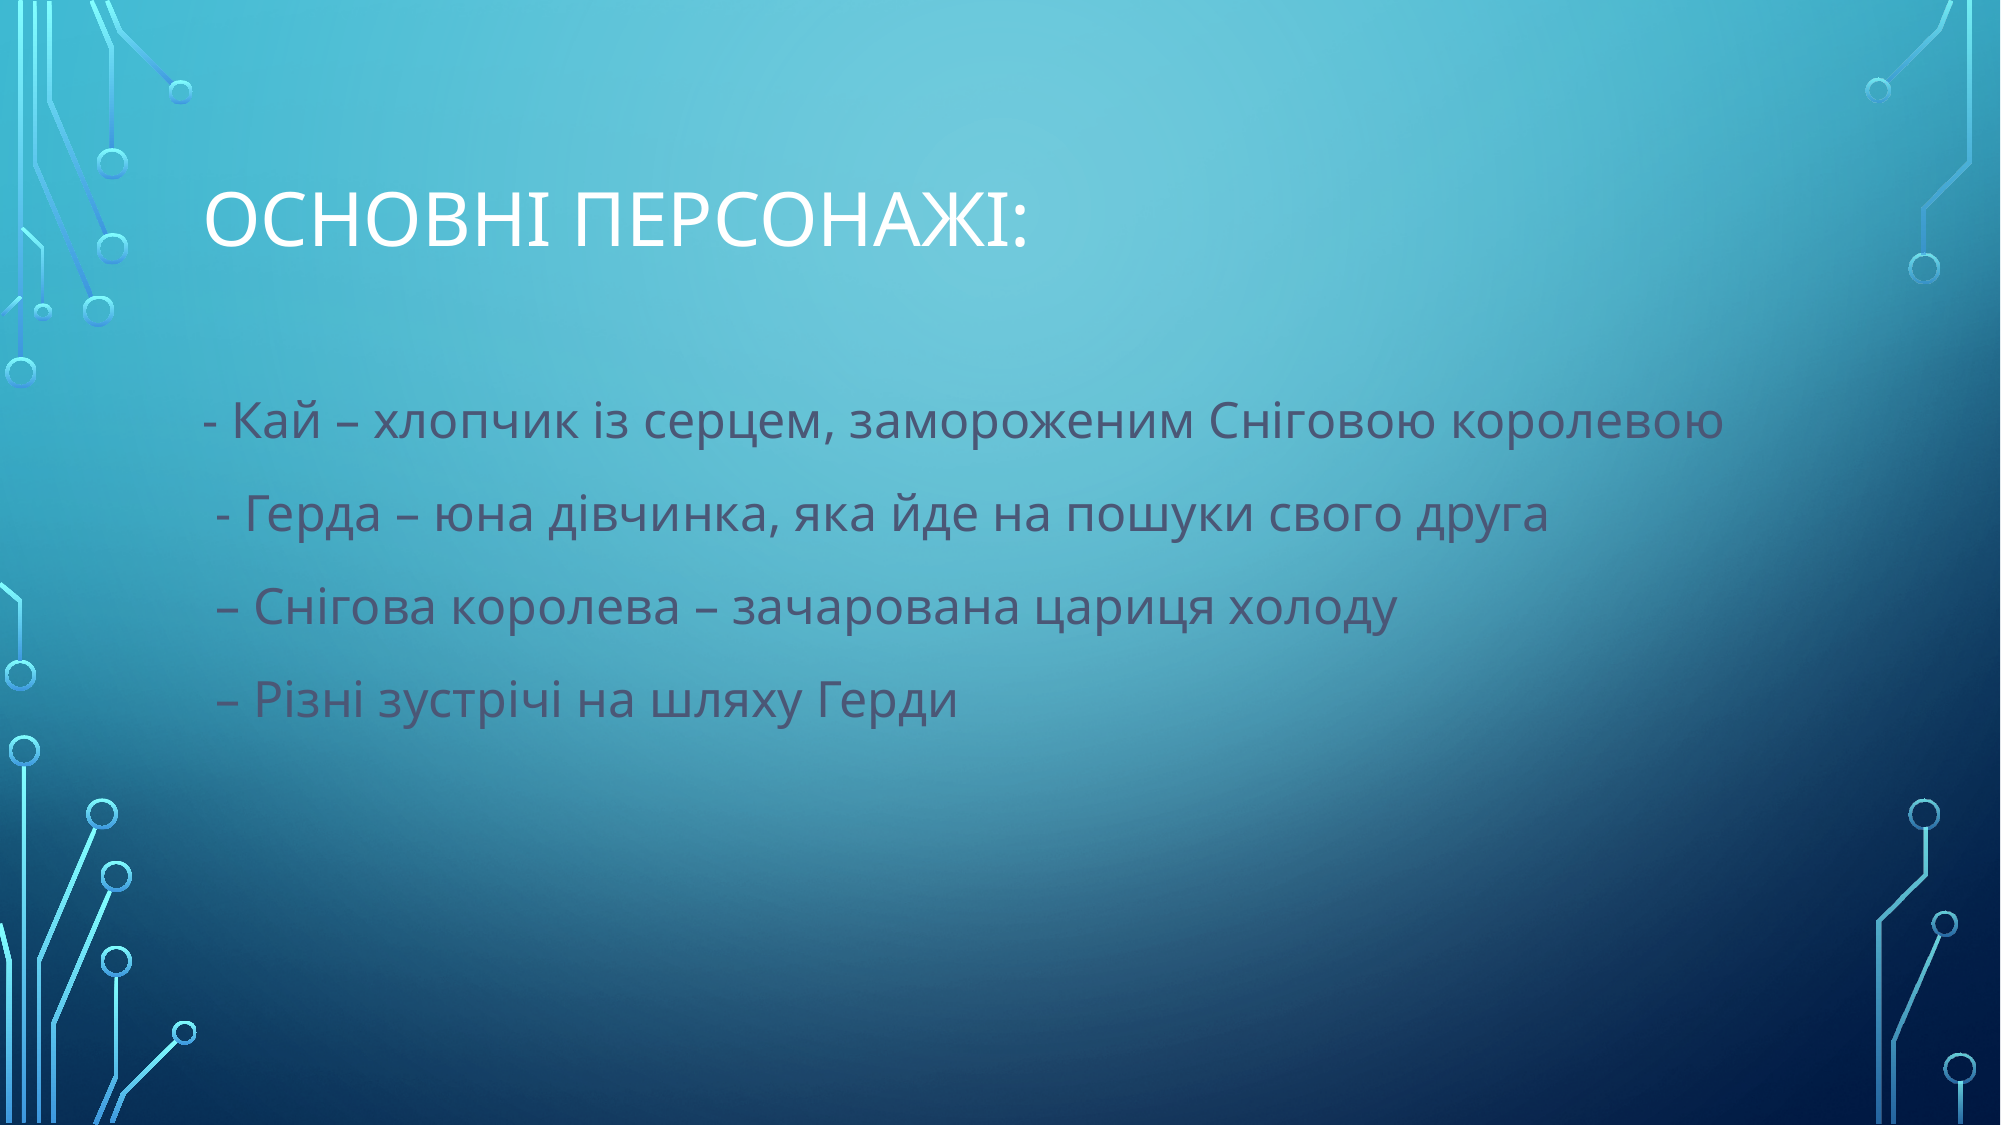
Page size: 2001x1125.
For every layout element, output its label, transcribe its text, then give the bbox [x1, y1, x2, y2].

title Основні персонажі: [187, 101, 1813, 344]
list - Кай – хлопчик із серцем, замороженим Сніговою королевою - Герда – юна дівчинка, яка йде на пошуки свого друга – Снігова королева – зачарована цариця холоду – Різні зустрічі на шляху Герди [187, 369, 1813, 950]
